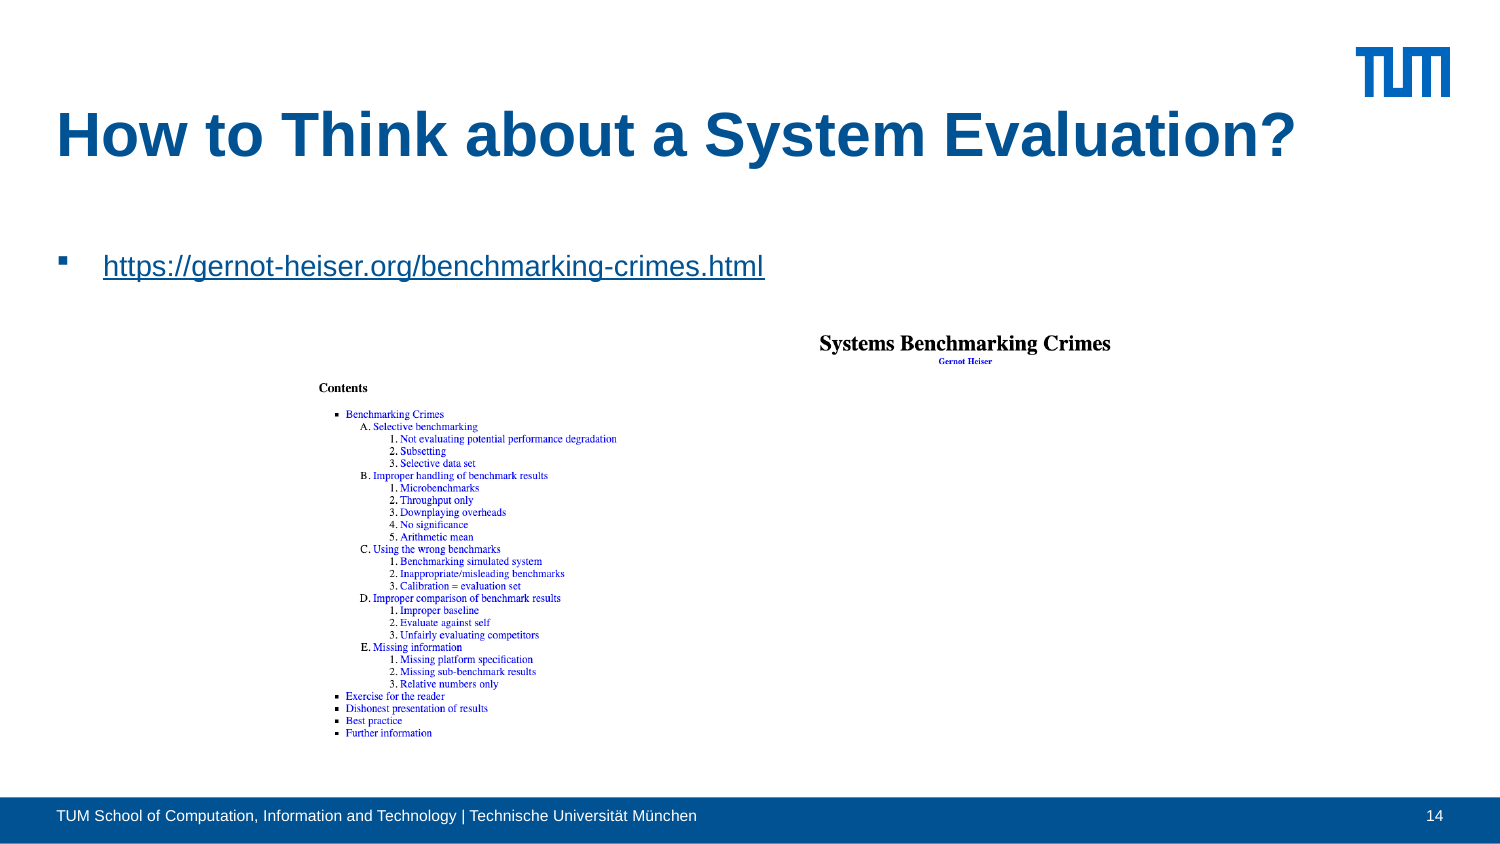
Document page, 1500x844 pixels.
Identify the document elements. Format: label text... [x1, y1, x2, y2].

slide_number 14 [1360, 797, 1459, 833]
title How to Think about a System Evaluation? [41, 43, 1459, 230]
footer TUM School of Computation, Information and Technology | Technische Universität München [41, 797, 1351, 833]
picture [312, 326, 1188, 741]
list https://gernot-heiser.org/benchmarking-crimes.html [41, 232, 1459, 753]
